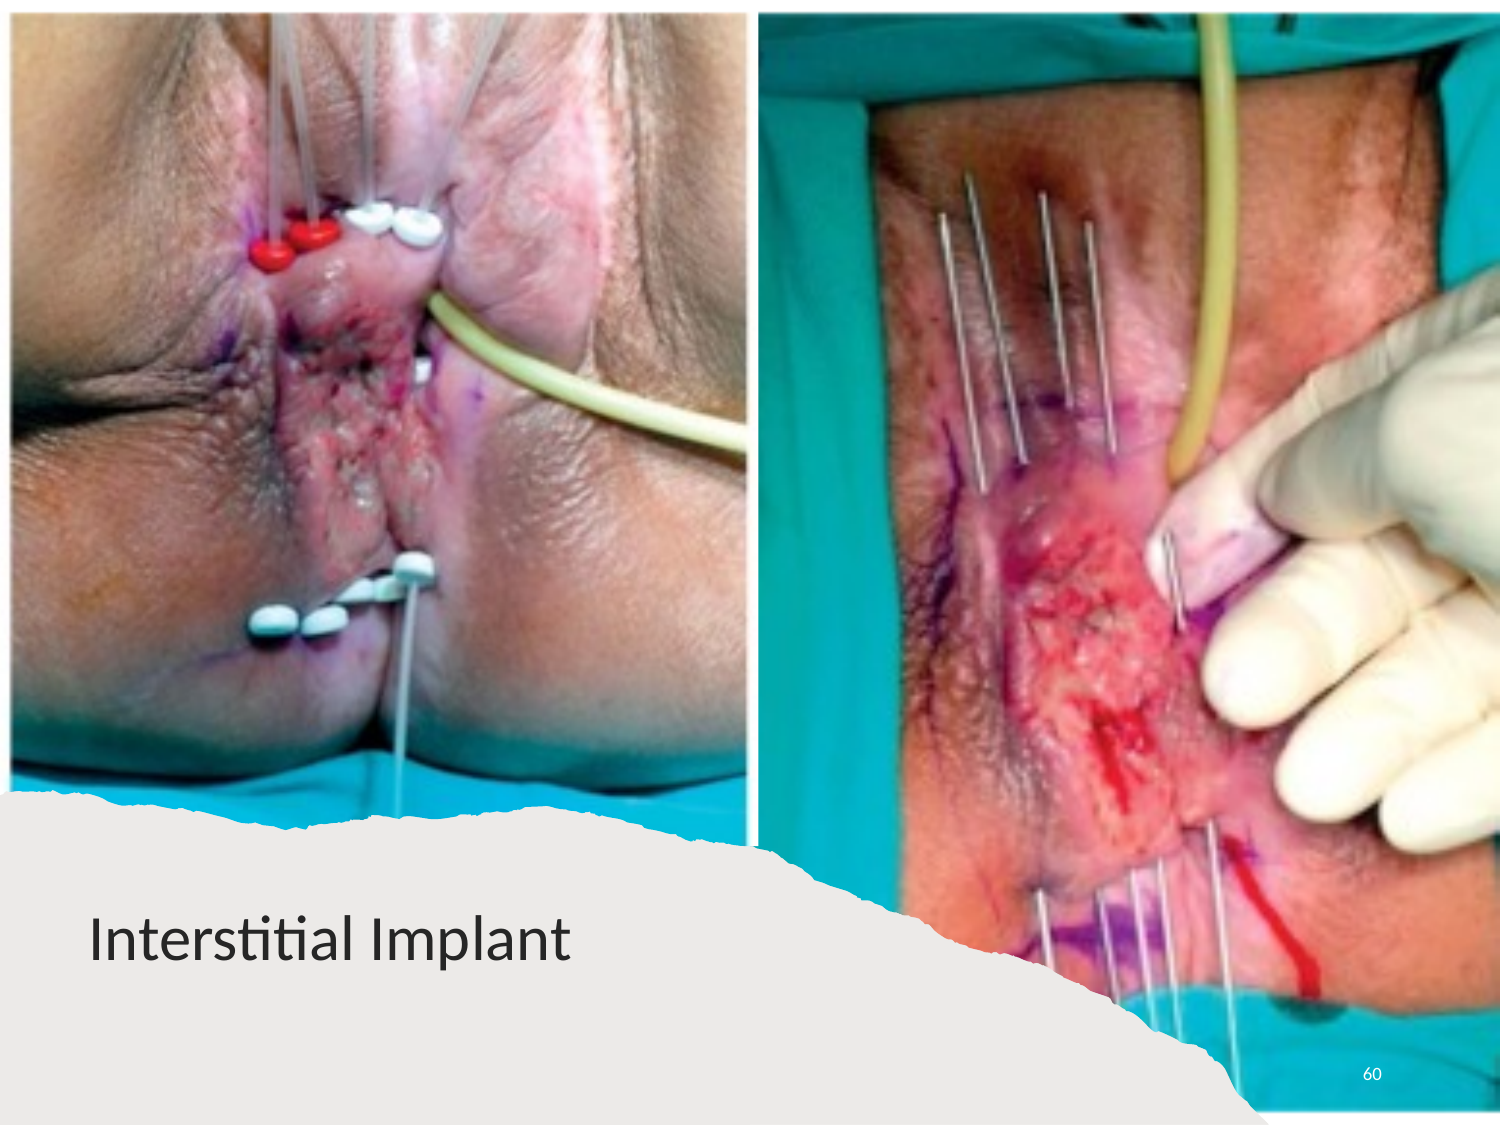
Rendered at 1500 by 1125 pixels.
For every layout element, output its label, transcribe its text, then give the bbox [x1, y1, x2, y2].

title Interstitial Implant [73, 858, 744, 982]
picture [0, 0, 1500, 1125]
text_box [0, 854, 744, 1125]
